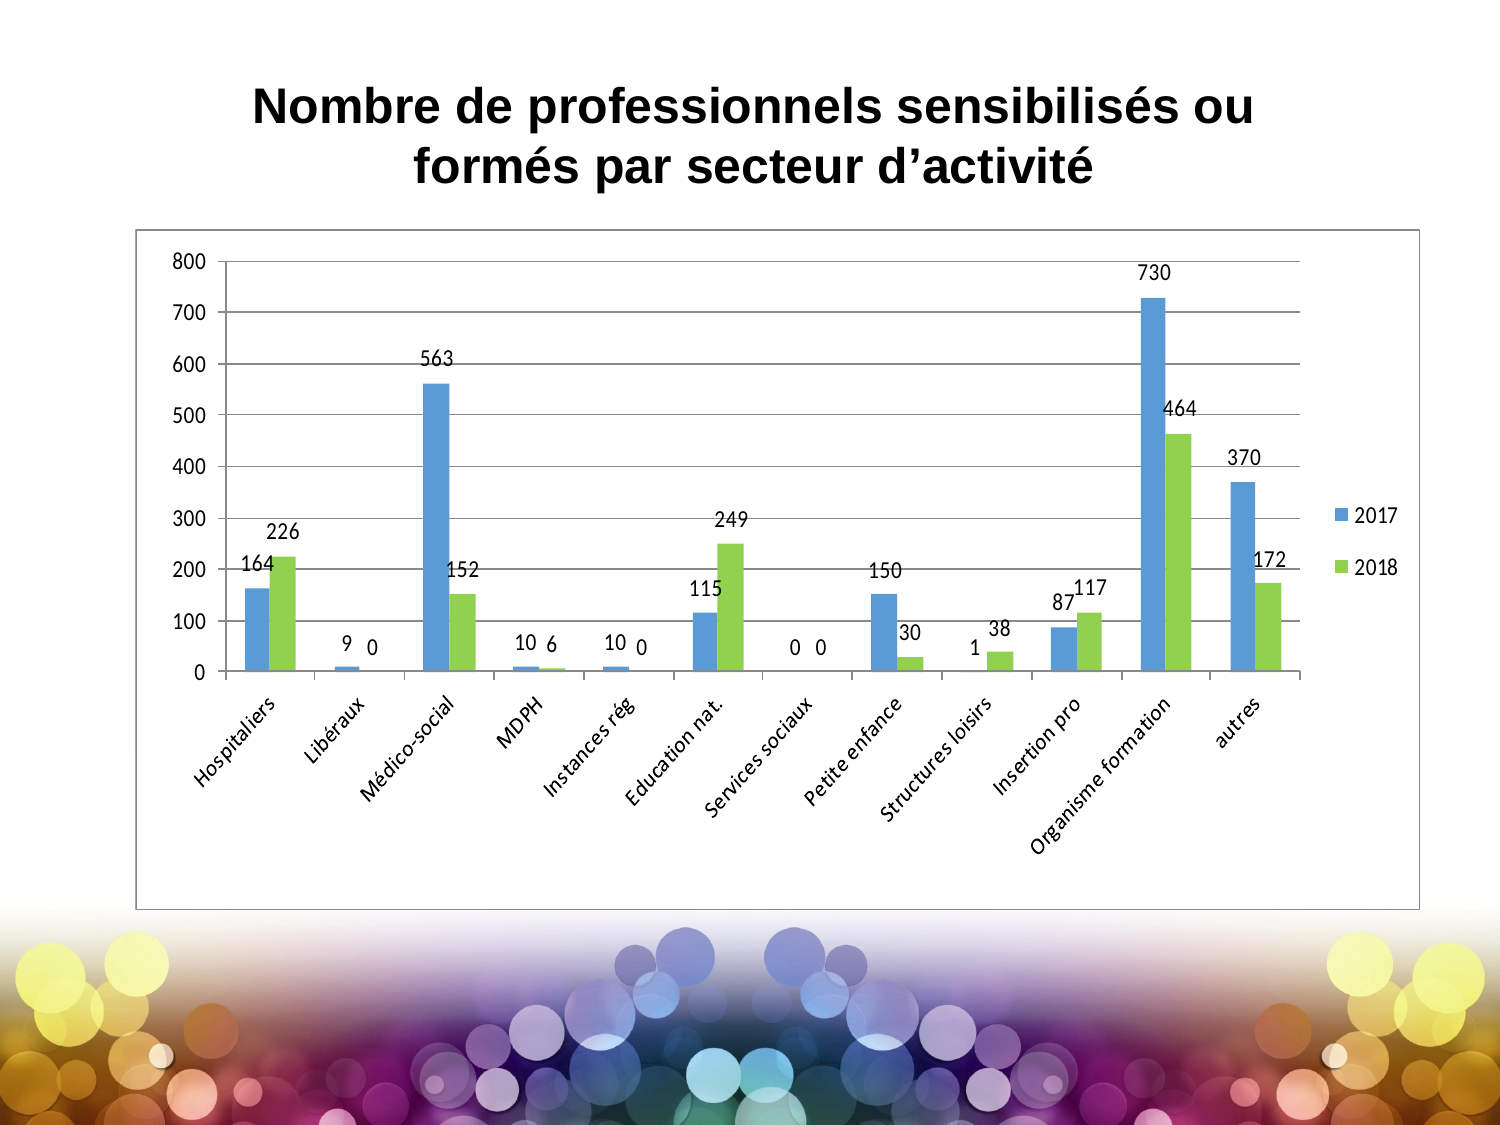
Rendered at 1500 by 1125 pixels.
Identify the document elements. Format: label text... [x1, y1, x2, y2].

title Nombre de professionnels sensibilisés ou formés par secteur d’activité [187, 62, 1322, 205]
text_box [126, 219, 1431, 922]
picture [0, 875, 1500, 1125]
